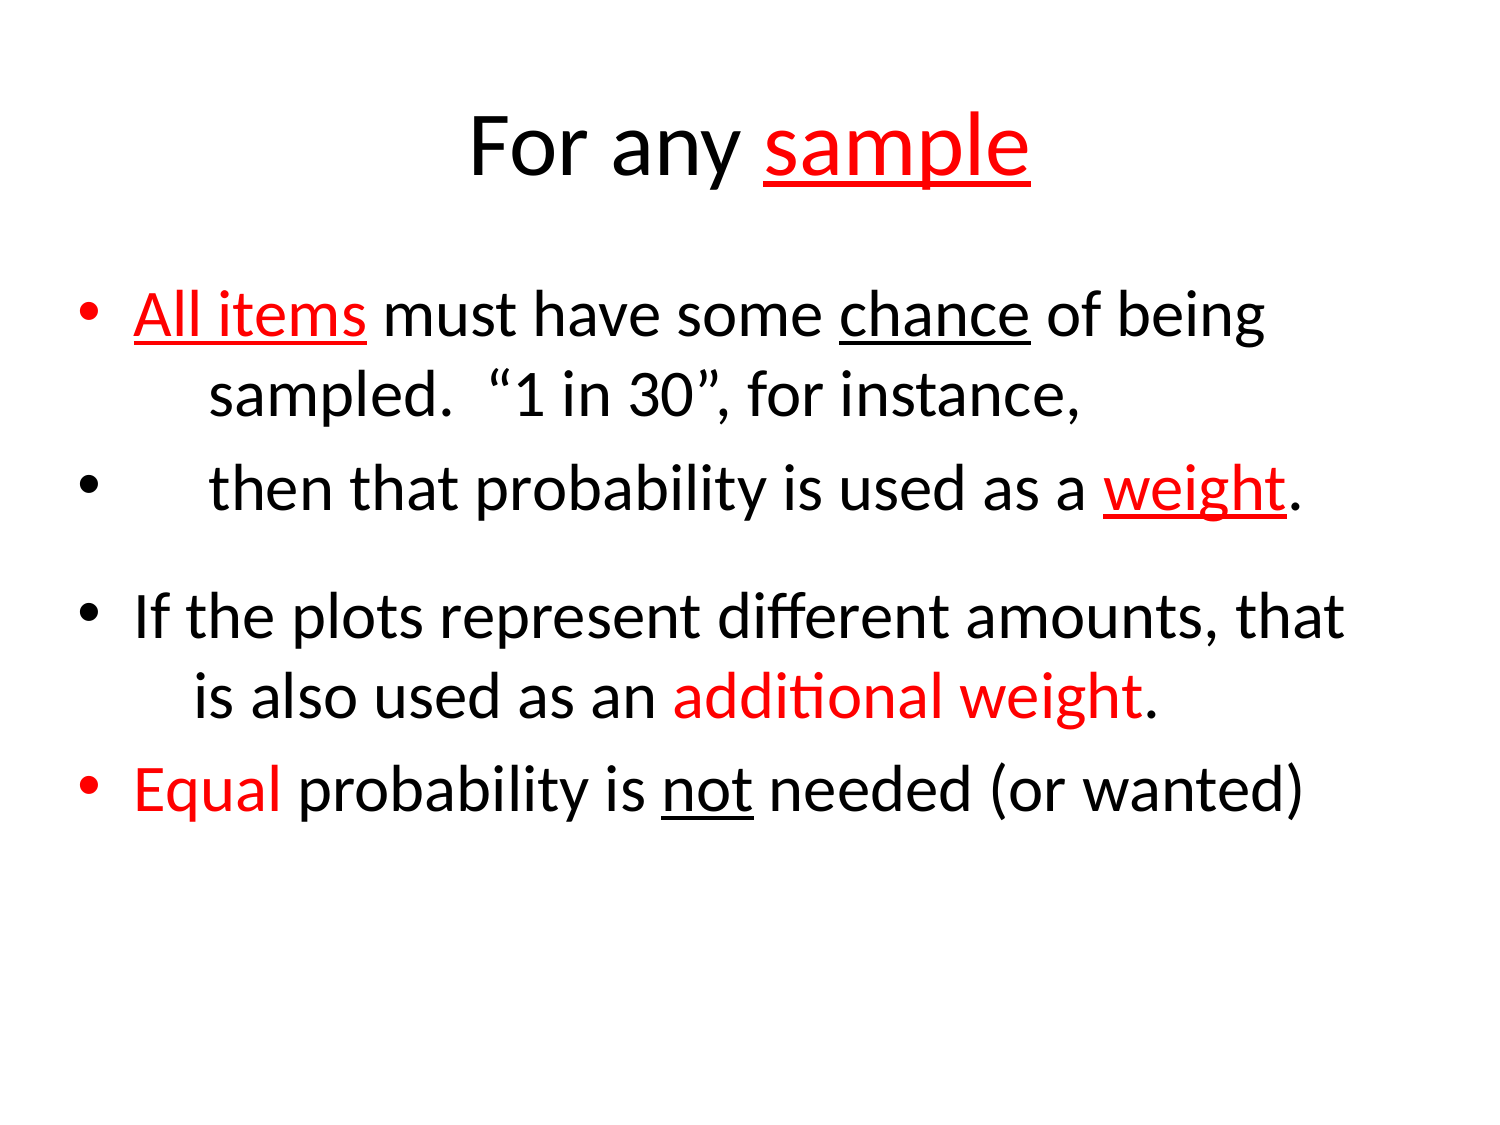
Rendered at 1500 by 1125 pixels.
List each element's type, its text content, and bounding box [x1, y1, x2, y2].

list All items must have some chance of being sampled. “1 in 30”, for instance, then that probability is used as a weight. If the plots represent different amounts, that is also used as an additional weight. Equal probability is not needed (or wanted) [62, 262, 1450, 1005]
title For any sample [75, 45, 1425, 233]
